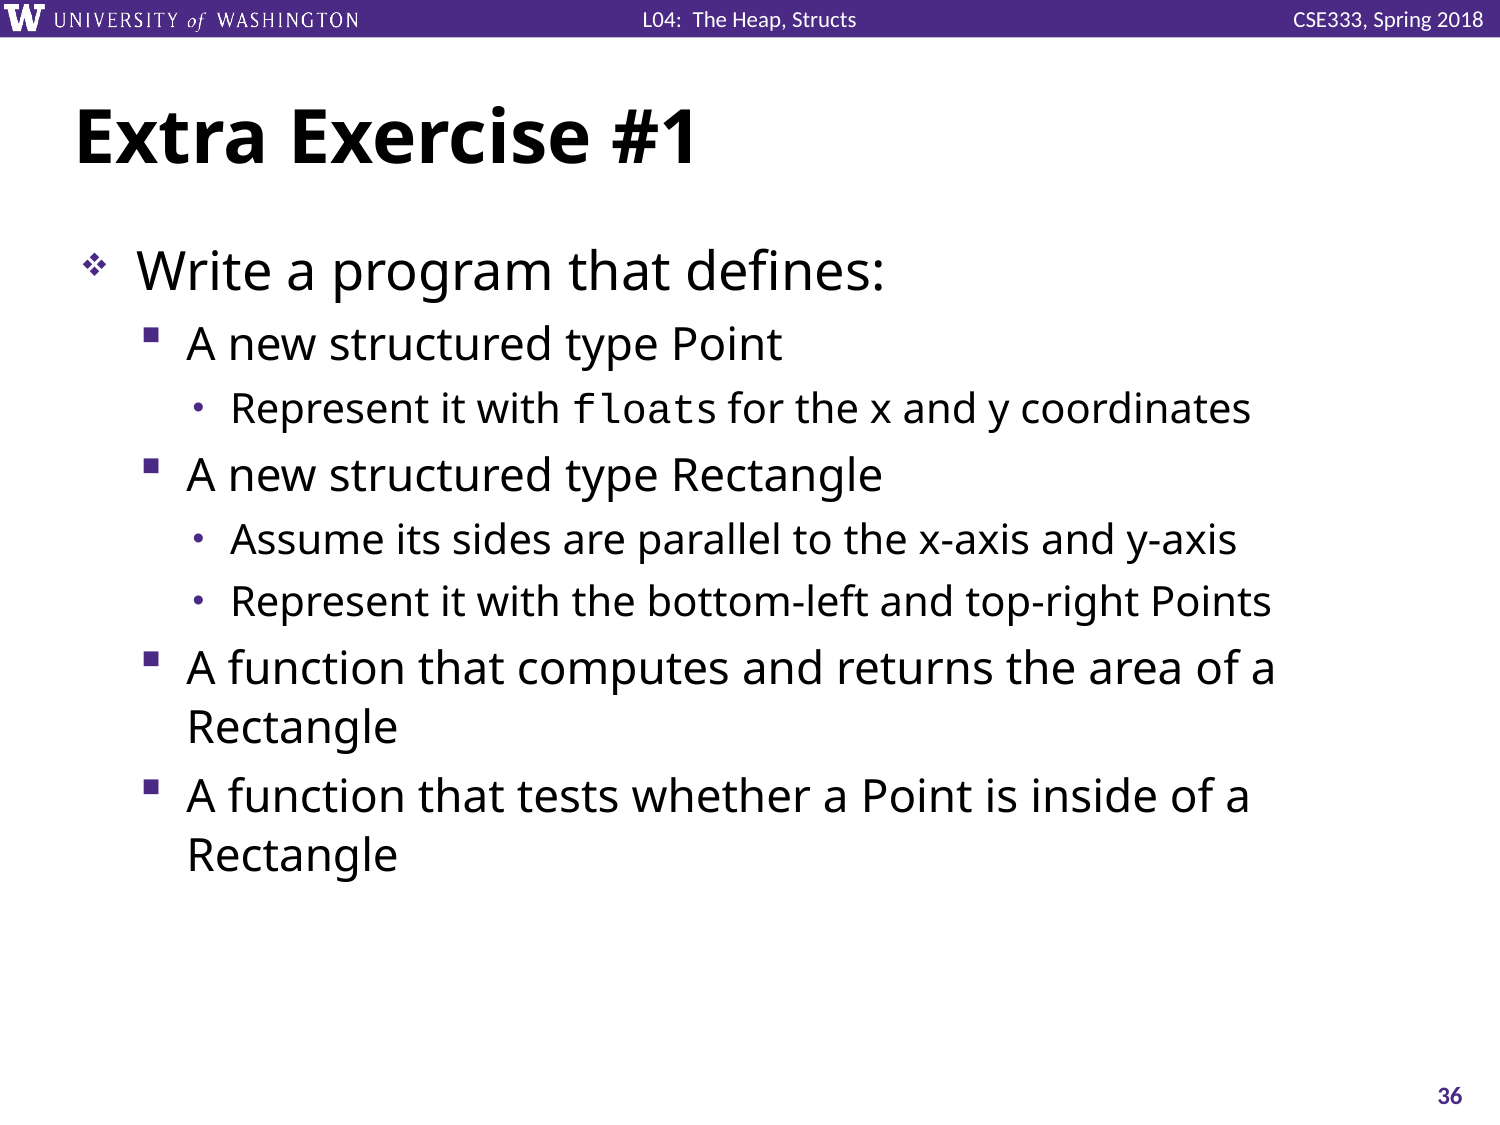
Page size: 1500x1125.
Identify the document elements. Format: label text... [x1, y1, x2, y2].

slide_number 36 [1400, 1065, 1500, 1125]
title Extra Exercise #1 [58, 71, 1438, 197]
list Write a program that defines: A new structured type Point Represent it with floats for the x and y coordinates A new structured type Rectangle Assume its sides are parallel to the x-axis and y-axis Represent it with the bottom-left and top-right Points A function that computes and returns the area of a Rectangle A function that tests whether a Point is inside of a Rectangle [64, 223, 1438, 1040]
picture [4, 4, 358, 32]
